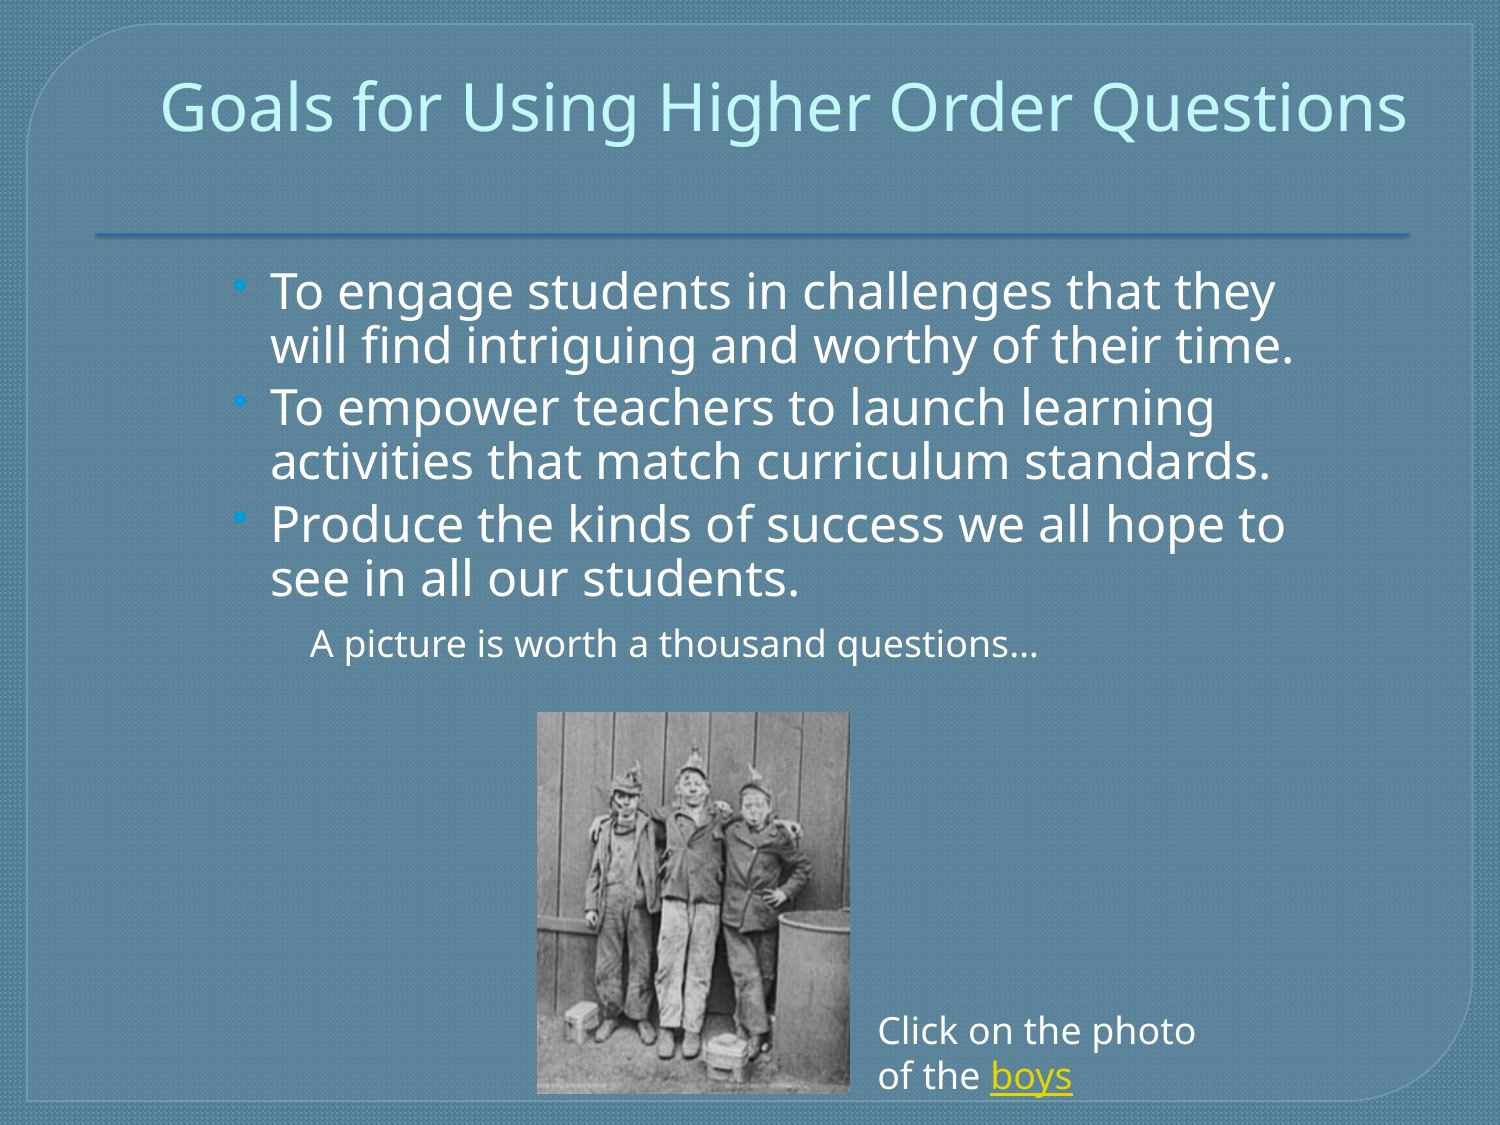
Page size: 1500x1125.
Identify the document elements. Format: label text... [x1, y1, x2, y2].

text_box Click on the photo of the boys [862, 999, 1225, 1111]
text_box A picture is worth a thousand questions… [137, 612, 1213, 673]
picture [537, 712, 851, 1094]
list To engage students in challenges that they will find intriguing and worthy of their time. To empower teachers to launch learning activities that match curriculum standards. Produce the kinds of success we all hope to see in all our students. [149, 187, 1338, 701]
title Goals for Using Higher Order Questions [24, 24, 1425, 153]
